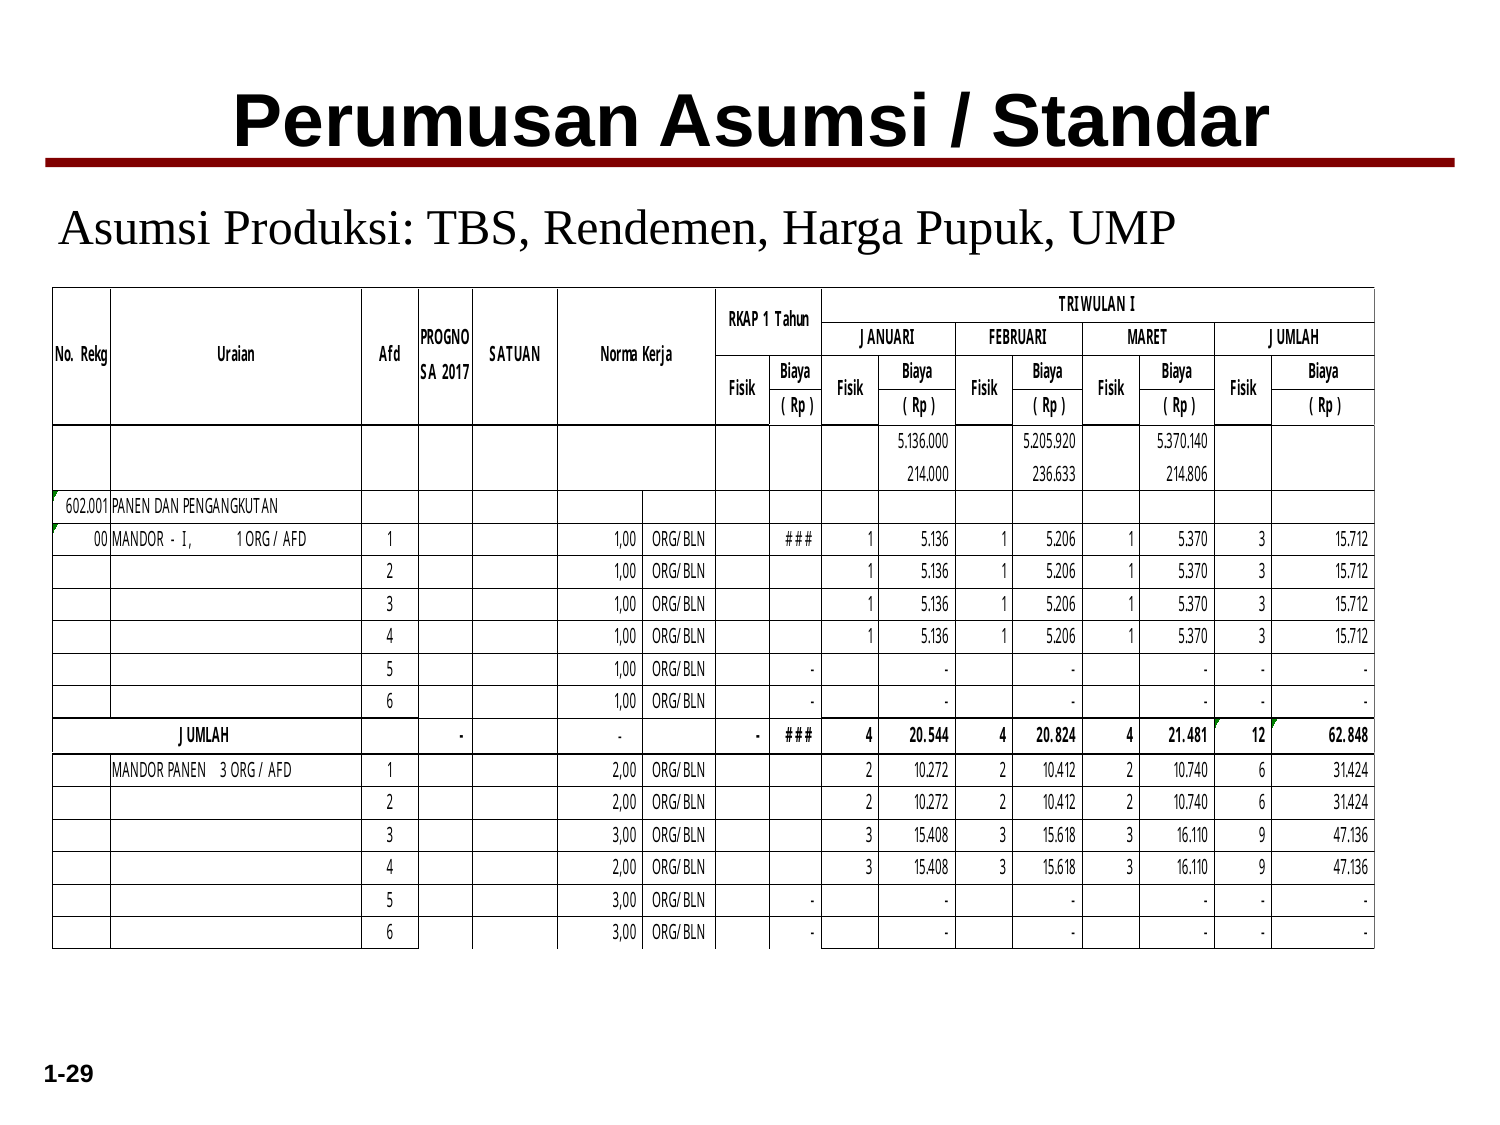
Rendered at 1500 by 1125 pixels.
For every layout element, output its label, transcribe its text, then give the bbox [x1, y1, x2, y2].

text_box Asumsi Produksi: TBS, Rendemen, Harga Pupuk, UMP [43, 187, 1193, 262]
text_box Perumusan Asumsi / Standar [52, 64, 1453, 157]
picture [51, 287, 1376, 951]
